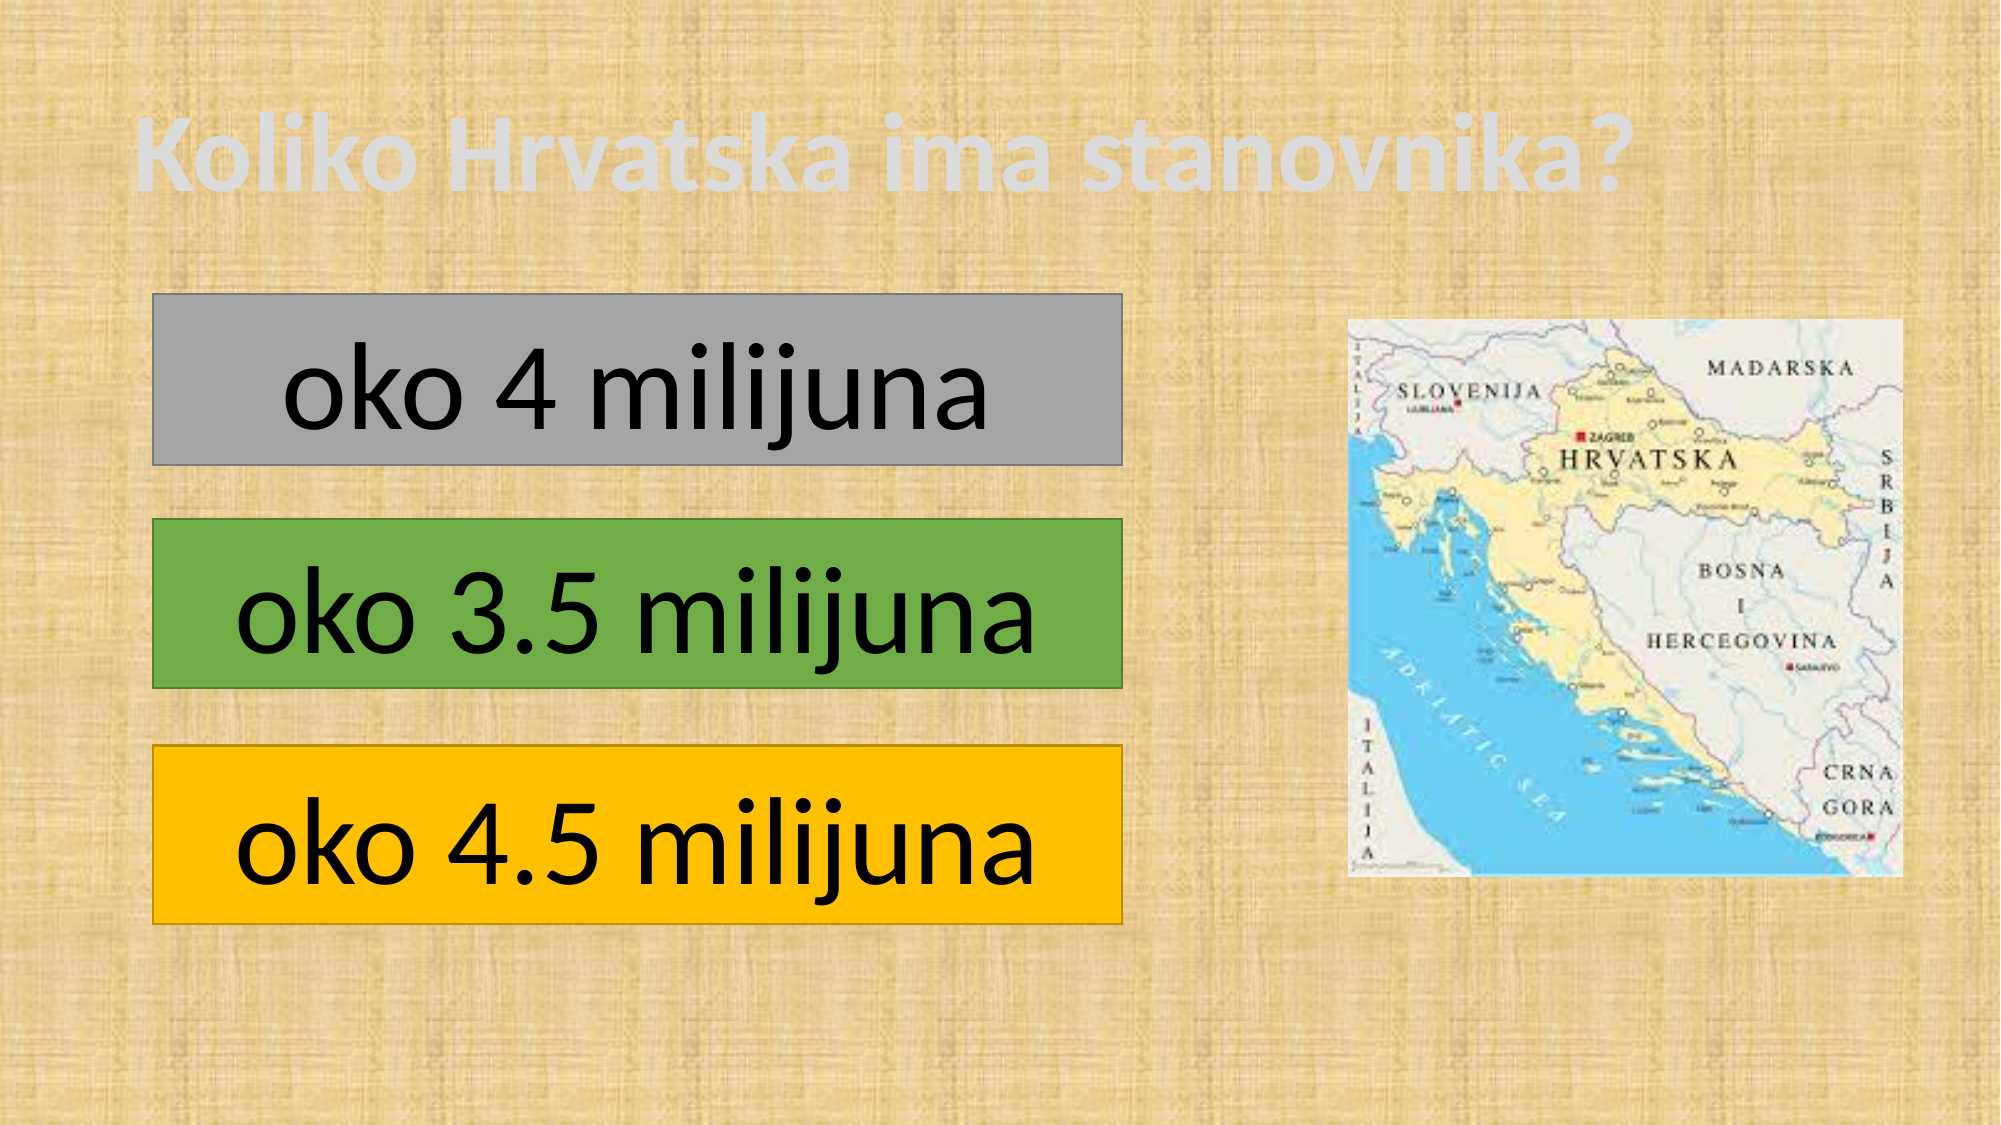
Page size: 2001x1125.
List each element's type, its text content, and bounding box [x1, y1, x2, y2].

picture [0, 0, 2001, 1125]
text_box oko 4.5 milijuna [152, 744, 1123, 925]
text_box oko 3.5 milijuna [152, 518, 1123, 689]
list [1348, 319, 1903, 877]
text_box Koliko Hrvatska ima stanovnika? [117, 71, 1656, 222]
text_box oko 4 milijuna [152, 293, 1123, 466]
